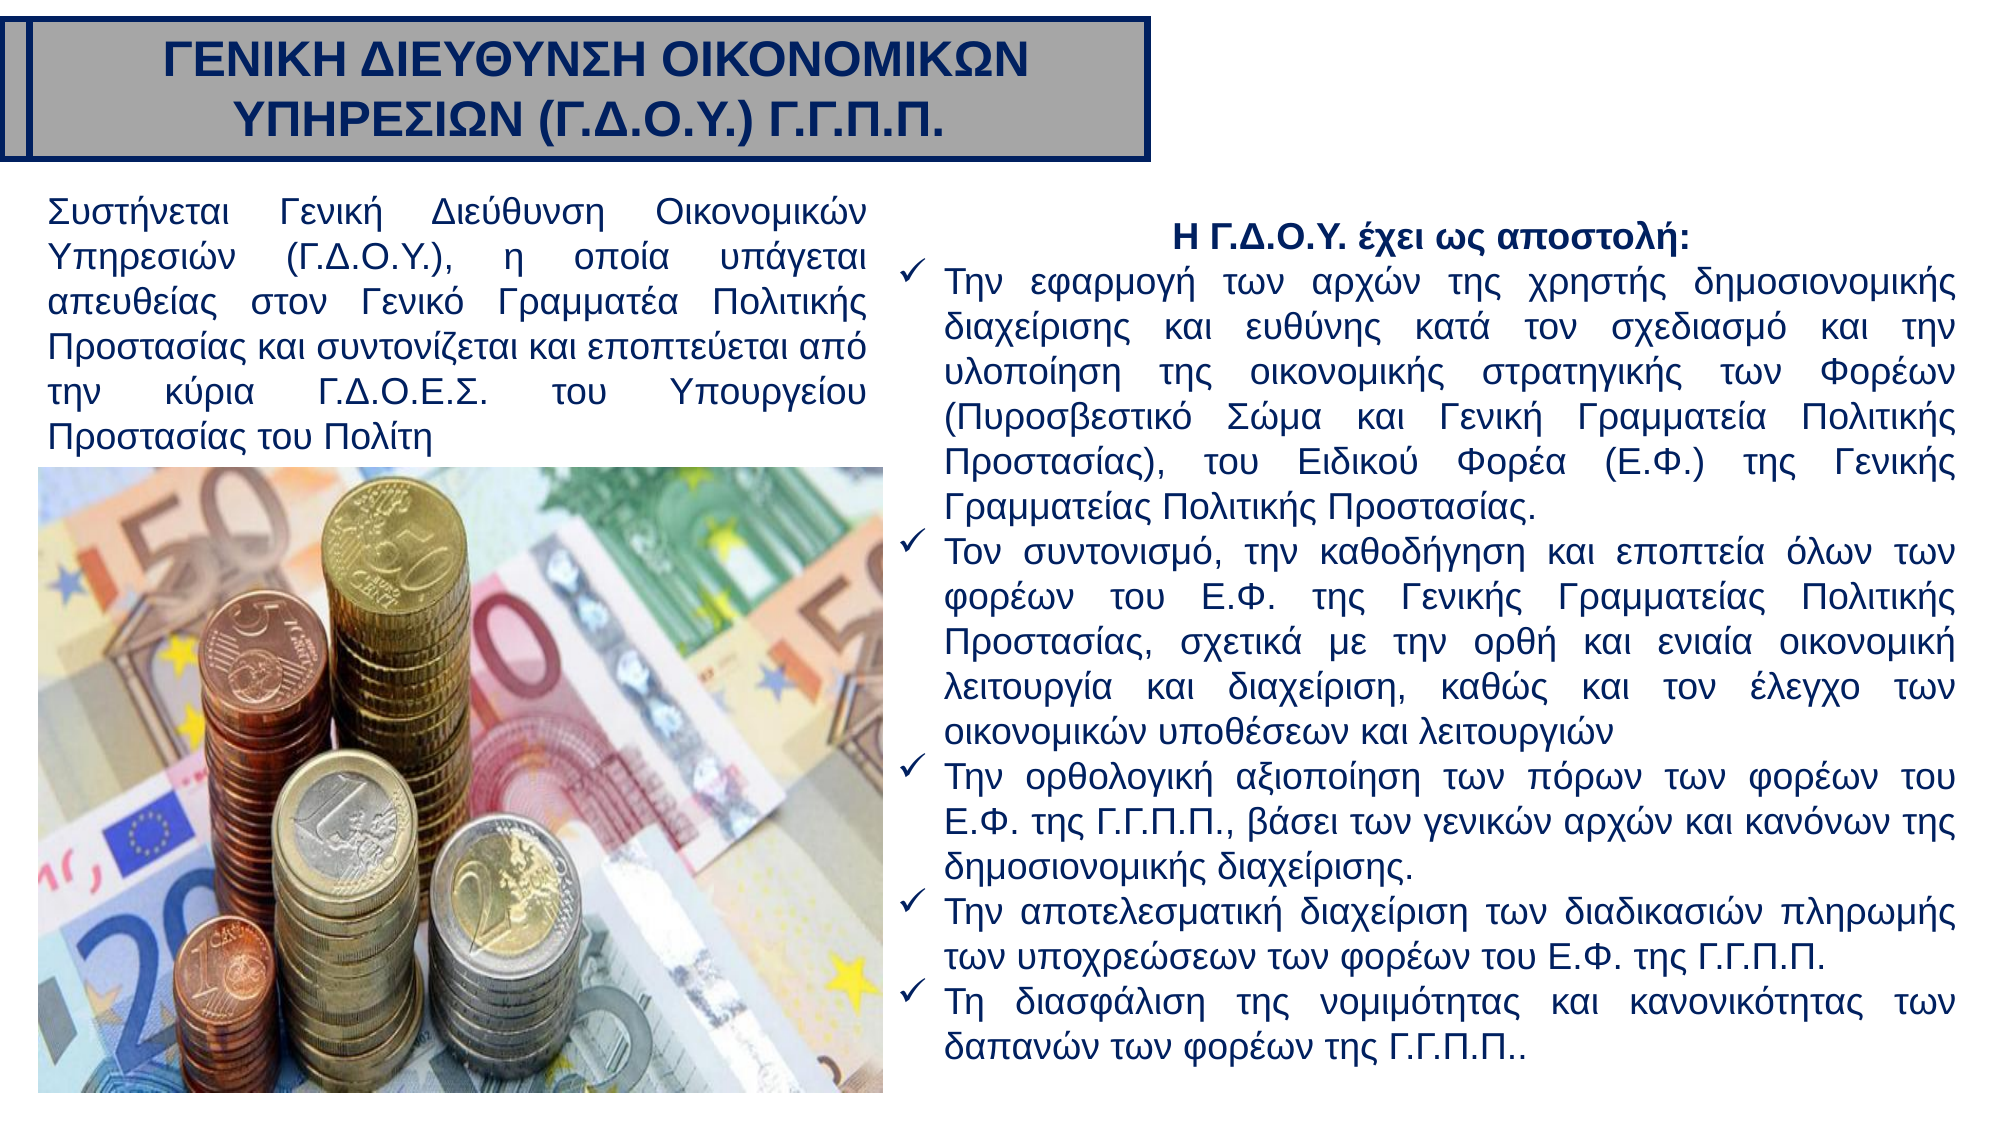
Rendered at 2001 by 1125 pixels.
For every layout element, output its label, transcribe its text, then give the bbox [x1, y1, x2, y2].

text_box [1, 18, 1148, 160]
picture [38, 467, 883, 1093]
text_box Η Γ.Δ.Ο.Υ. έχει ως αποστολή: Την εφαρμογή των αρχών της χρηστής δημοσιονομικής διαχείρισης και ευθύνης κατά τον σχεδιασμό και την υλοποίηση της οικονομικής στρατηγικής των Φορέων (Πυροσβεστικό Σώμα και Γενική Γραμματεία Πολιτικής Προστασίας), του Ειδικού Φορέα (Ε.Φ.) της Γενικής Γραμματείας Πολιτικής Προστασίας. Τον συντονισμό, την καθοδήγηση και εποπτεία όλων των φορέων του Ε.Φ. της Γενικής Γραμματείας Πολιτικής Προστασίας, σχετικά με την ορθή και ενιαία οικονομική λειτουργία και διαχείριση, καθώς και τον έλεγχο των οικονομικών υποθέσεων και λειτουργιών Την ορθολογική αξιοποίηση των πόρων των φορέων του Ε.Φ. της Γ.Γ.Π.Π., βάσει των γενικών αρχών και κανόνων της δημοσιονομικής διαχείρισης. Την αποτελεσματική διαχείριση των διαδικασιών πληρωμής των υποχρεώσεων των φορέων του Ε.Φ. της Γ.Γ.Π.Π. Τη διασφάλιση της νομιμότητας και κανονικότητας των δαπανών των φορέων της Γ.Γ.Π.Π.. [882, 204, 1972, 1074]
text_box Συστήνεται Γενική Διεύθυνση Οικονομικών Υπηρεσιών (Γ.Δ.Ο.Υ.), η οποία υπάγεται απευθείας στον Γενικό Γραμματέα Πολιτικής Προστασίας και συντονίζεται και εποπτεύεται από την κύρια Γ.Δ.Ο.Ε.Σ. του Υπουργείου Προστασίας του Πολίτη [32, 179, 883, 465]
